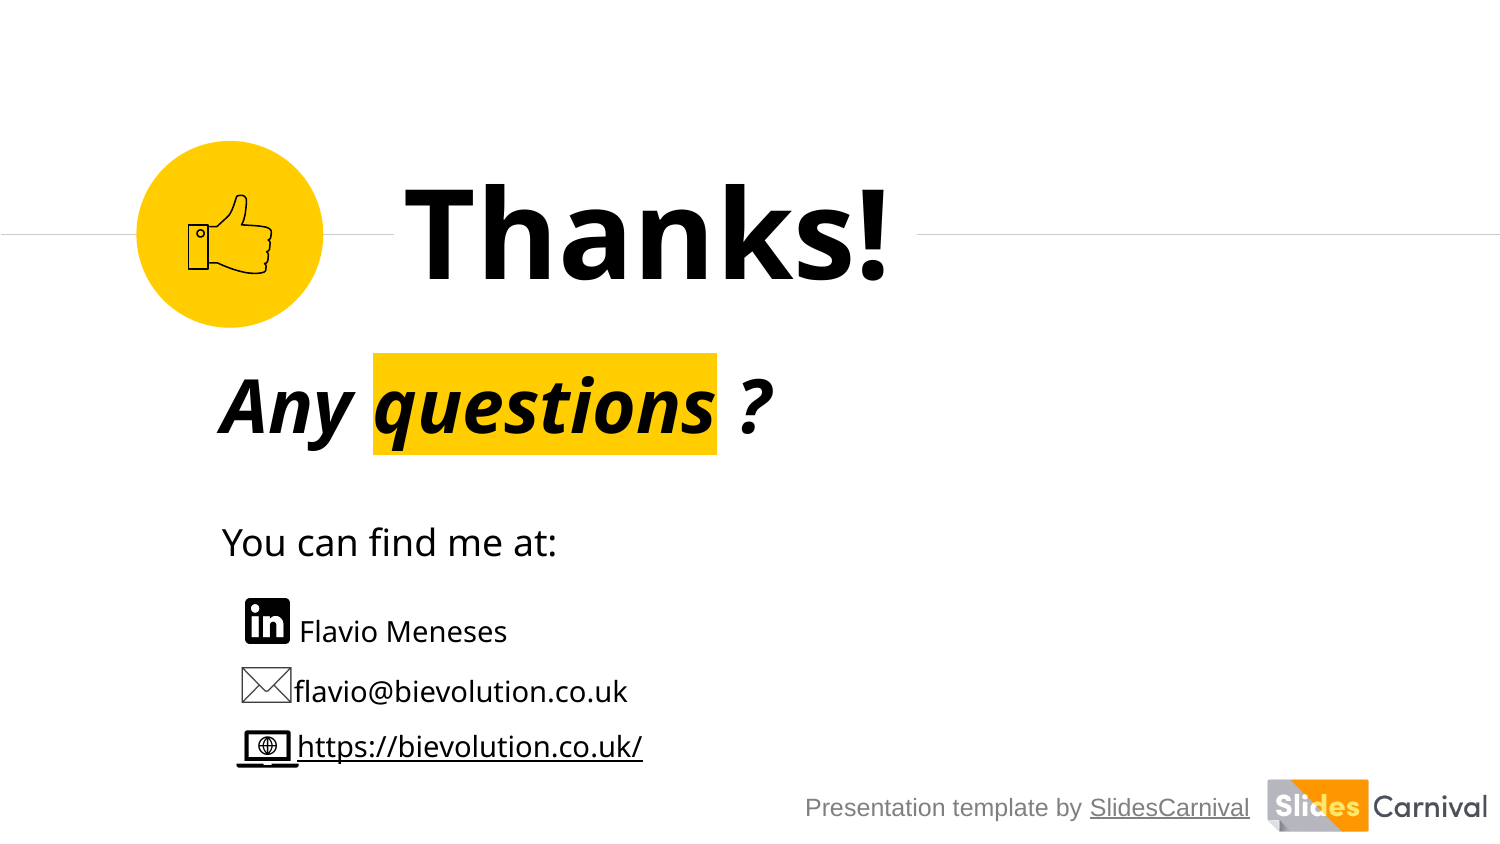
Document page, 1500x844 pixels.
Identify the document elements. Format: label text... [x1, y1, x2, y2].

title Thanks! [389, 133, 1195, 325]
text_box Presentation template by SlidesCarnival [777, 779, 1265, 829]
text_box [188, 195, 272, 274]
text_box [136, 140, 324, 233]
subtitle Any questions ? You can find me at: [206, 343, 1031, 574]
text_box Flavio Meneses [239, 595, 568, 655]
text_box [136, 243, 323, 328]
text_box flavio@bievolution.co.uk [302, 655, 687, 716]
picture [235, 653, 300, 782]
picture [1267, 779, 1487, 833]
picture [245, 598, 291, 644]
text_box https://bievolution.co.uk/ [304, 716, 696, 784]
